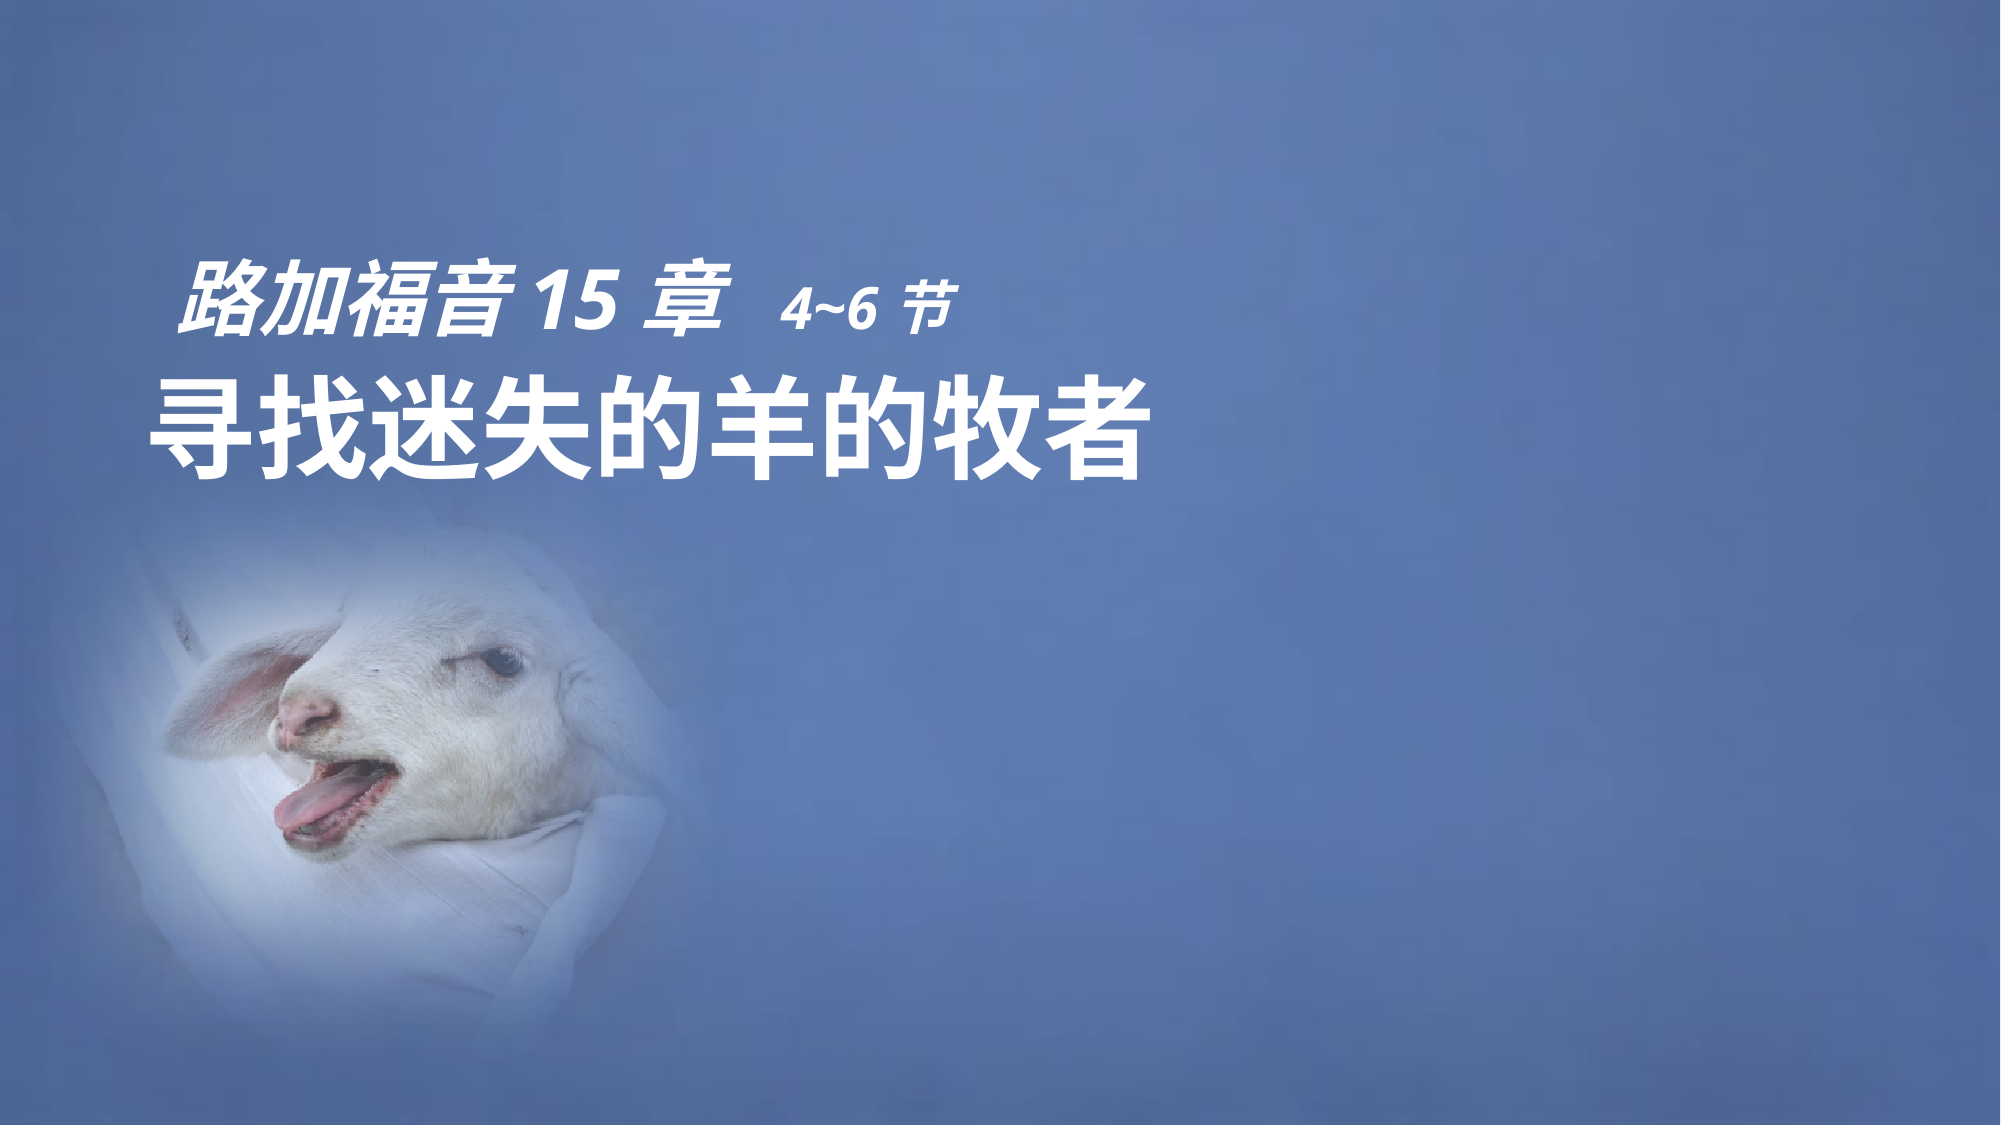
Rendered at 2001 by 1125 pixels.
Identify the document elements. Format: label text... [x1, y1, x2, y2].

text_box 路加福音15章 4~6节 [160, 188, 1034, 350]
picture [0, 0, 2001, 1125]
text_box 寻找迷失的羊的牧者 [129, 350, 1172, 501]
